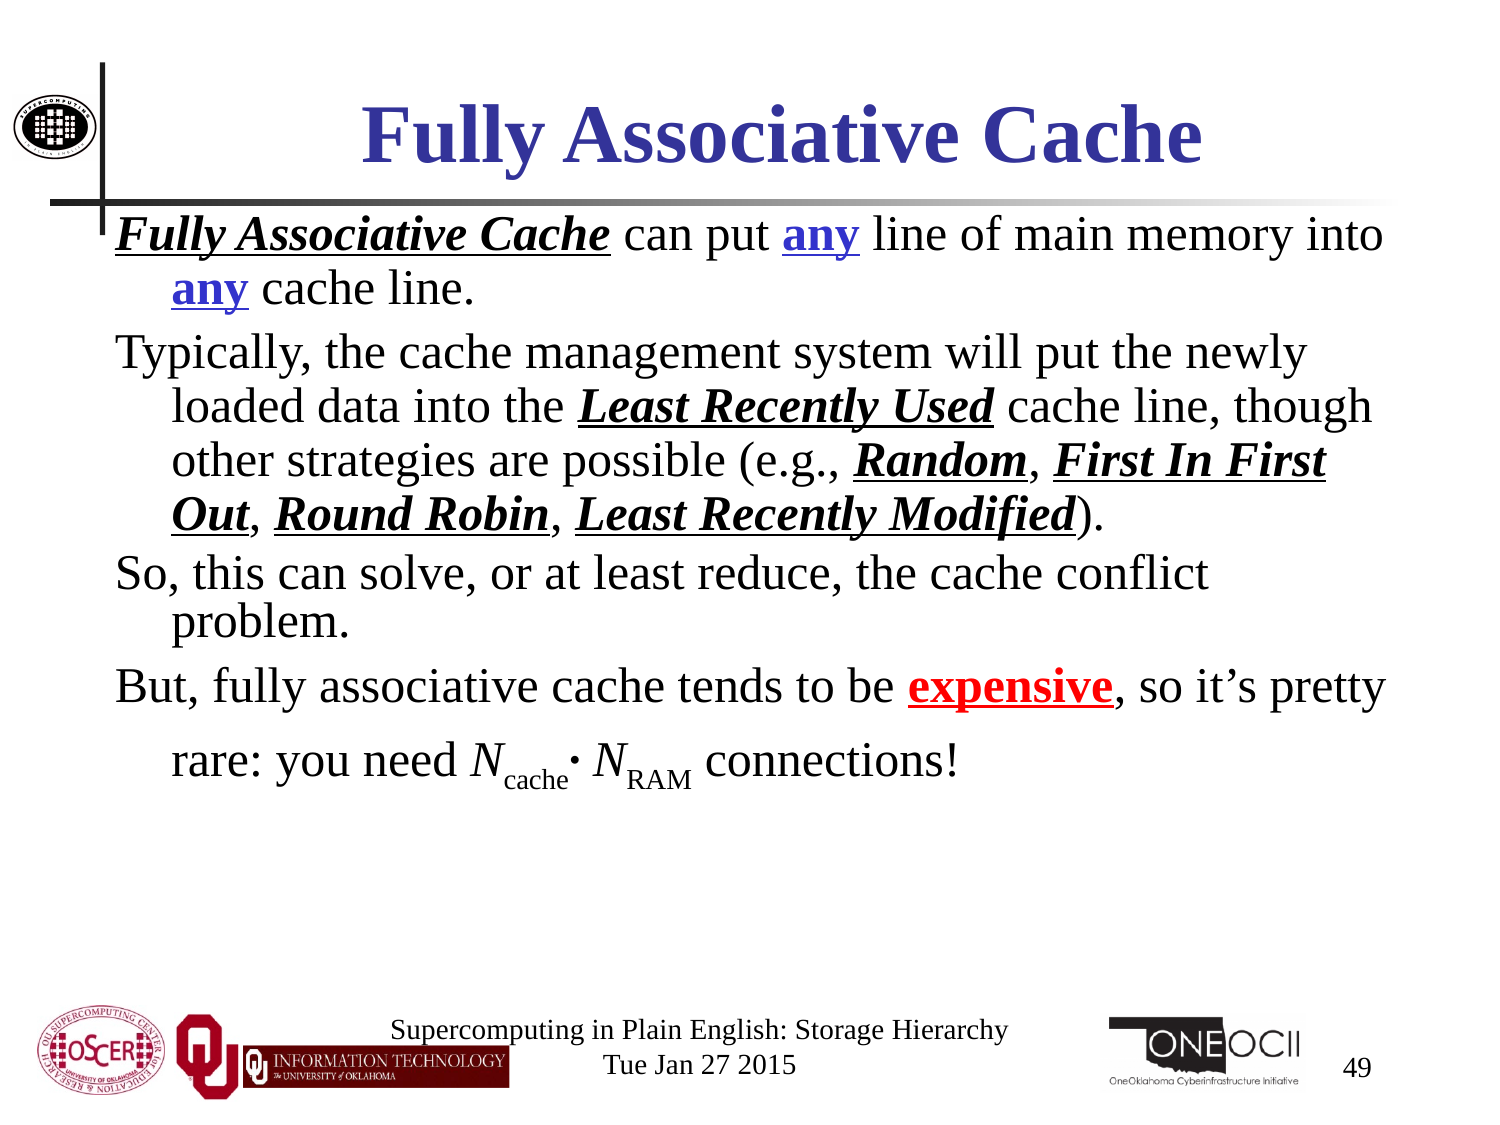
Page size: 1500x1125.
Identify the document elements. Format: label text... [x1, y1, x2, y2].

picture [1100, 1013, 1306, 1093]
picture [37, 1005, 165, 1095]
slide_number 49 [1174, 1015, 1388, 1091]
text_box Supercomputing in Plain English: Storage Hierarchy Tue Jan 27 2015 [262, 1012, 1138, 1088]
picture [12, 94, 98, 161]
title Fully Associative Cache [124, 74, 1442, 187]
picture [174, 1012, 513, 1102]
list Fully Associative Cache can put any line of main memory into any cache line. Typically, the cache management system will put the newly loaded data into the Least Recently Used cache line, though other strategies are possible (e.g., Random, First In First Out, Round Robin, Least Recently Modified). So, this can solve, or at least reduce, the cache conflict problem. But, fully associative cache tends to be expensive, so it’s pretty rare: you need Ncache. NRAM connections! [99, 199, 1413, 988]
